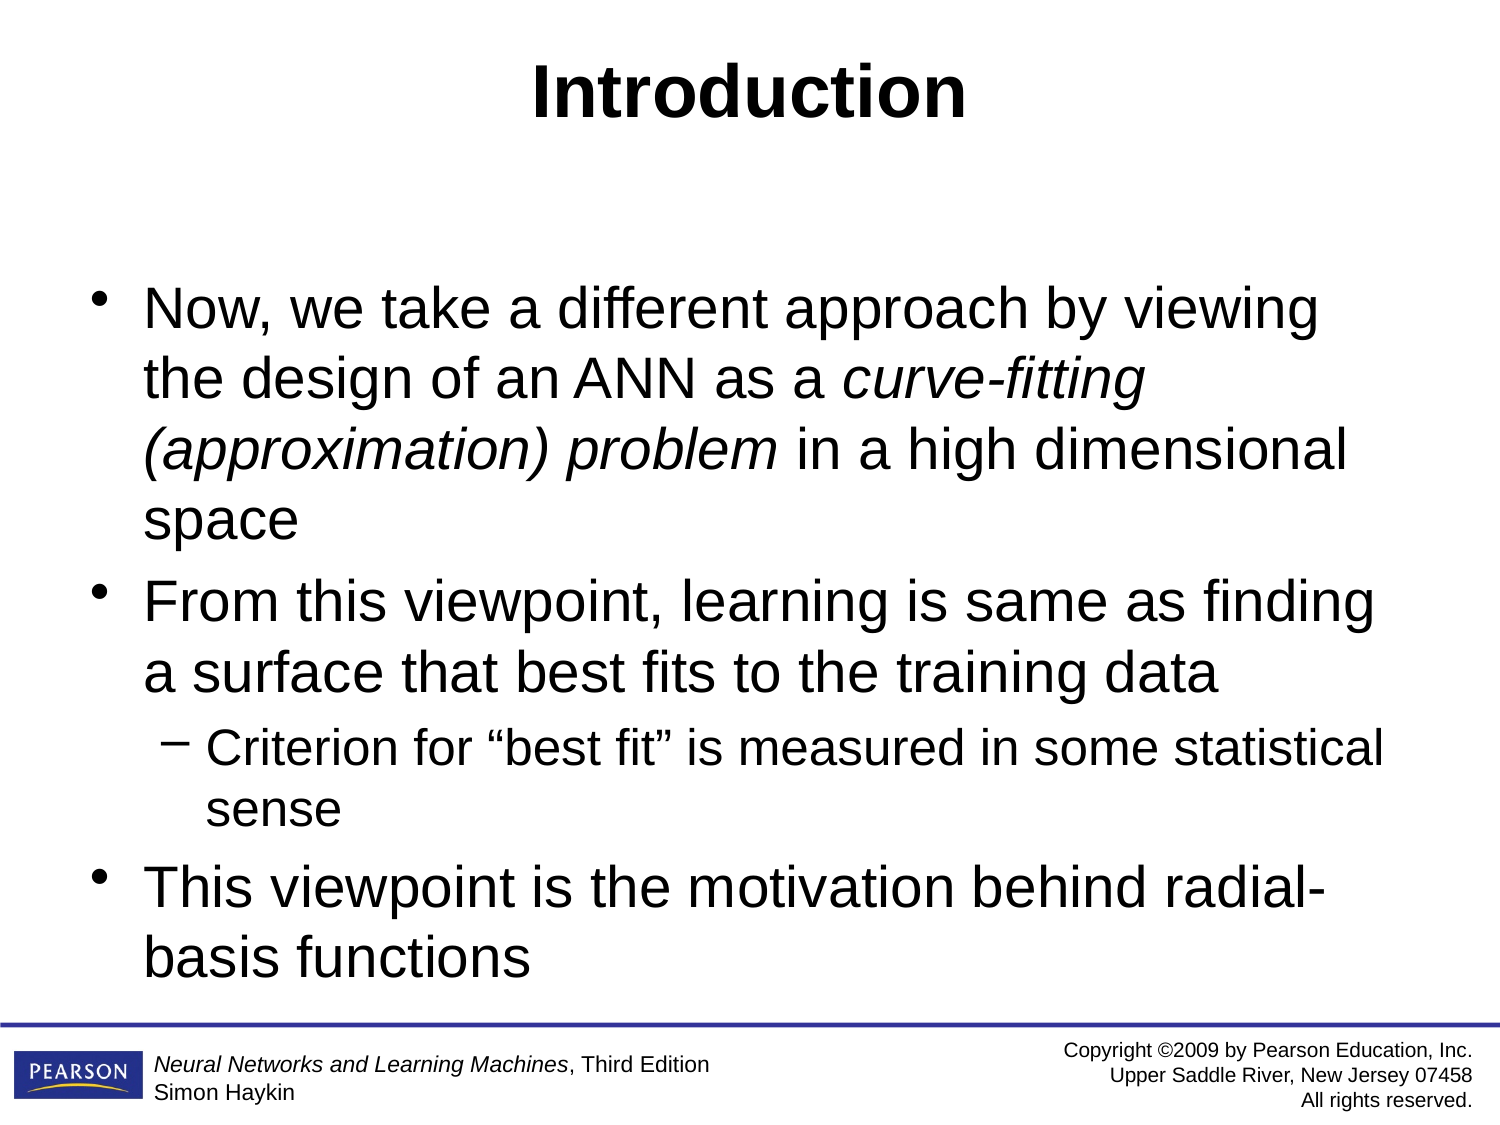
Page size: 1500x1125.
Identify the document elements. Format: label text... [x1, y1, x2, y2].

title Introduction [75, 50, 1425, 125]
picture [12, 1049, 144, 1100]
list Now, we take a different approach by viewing the design of an ANN as a curve-fitting (approximation) problem in a high dimensional space From this viewpoint, learning is same as finding a surface that best fits to the training data Criterion for “best fit” is measured in some statistical sense This viewpoint is the motivation behind radial-basis functions [75, 262, 1425, 1005]
